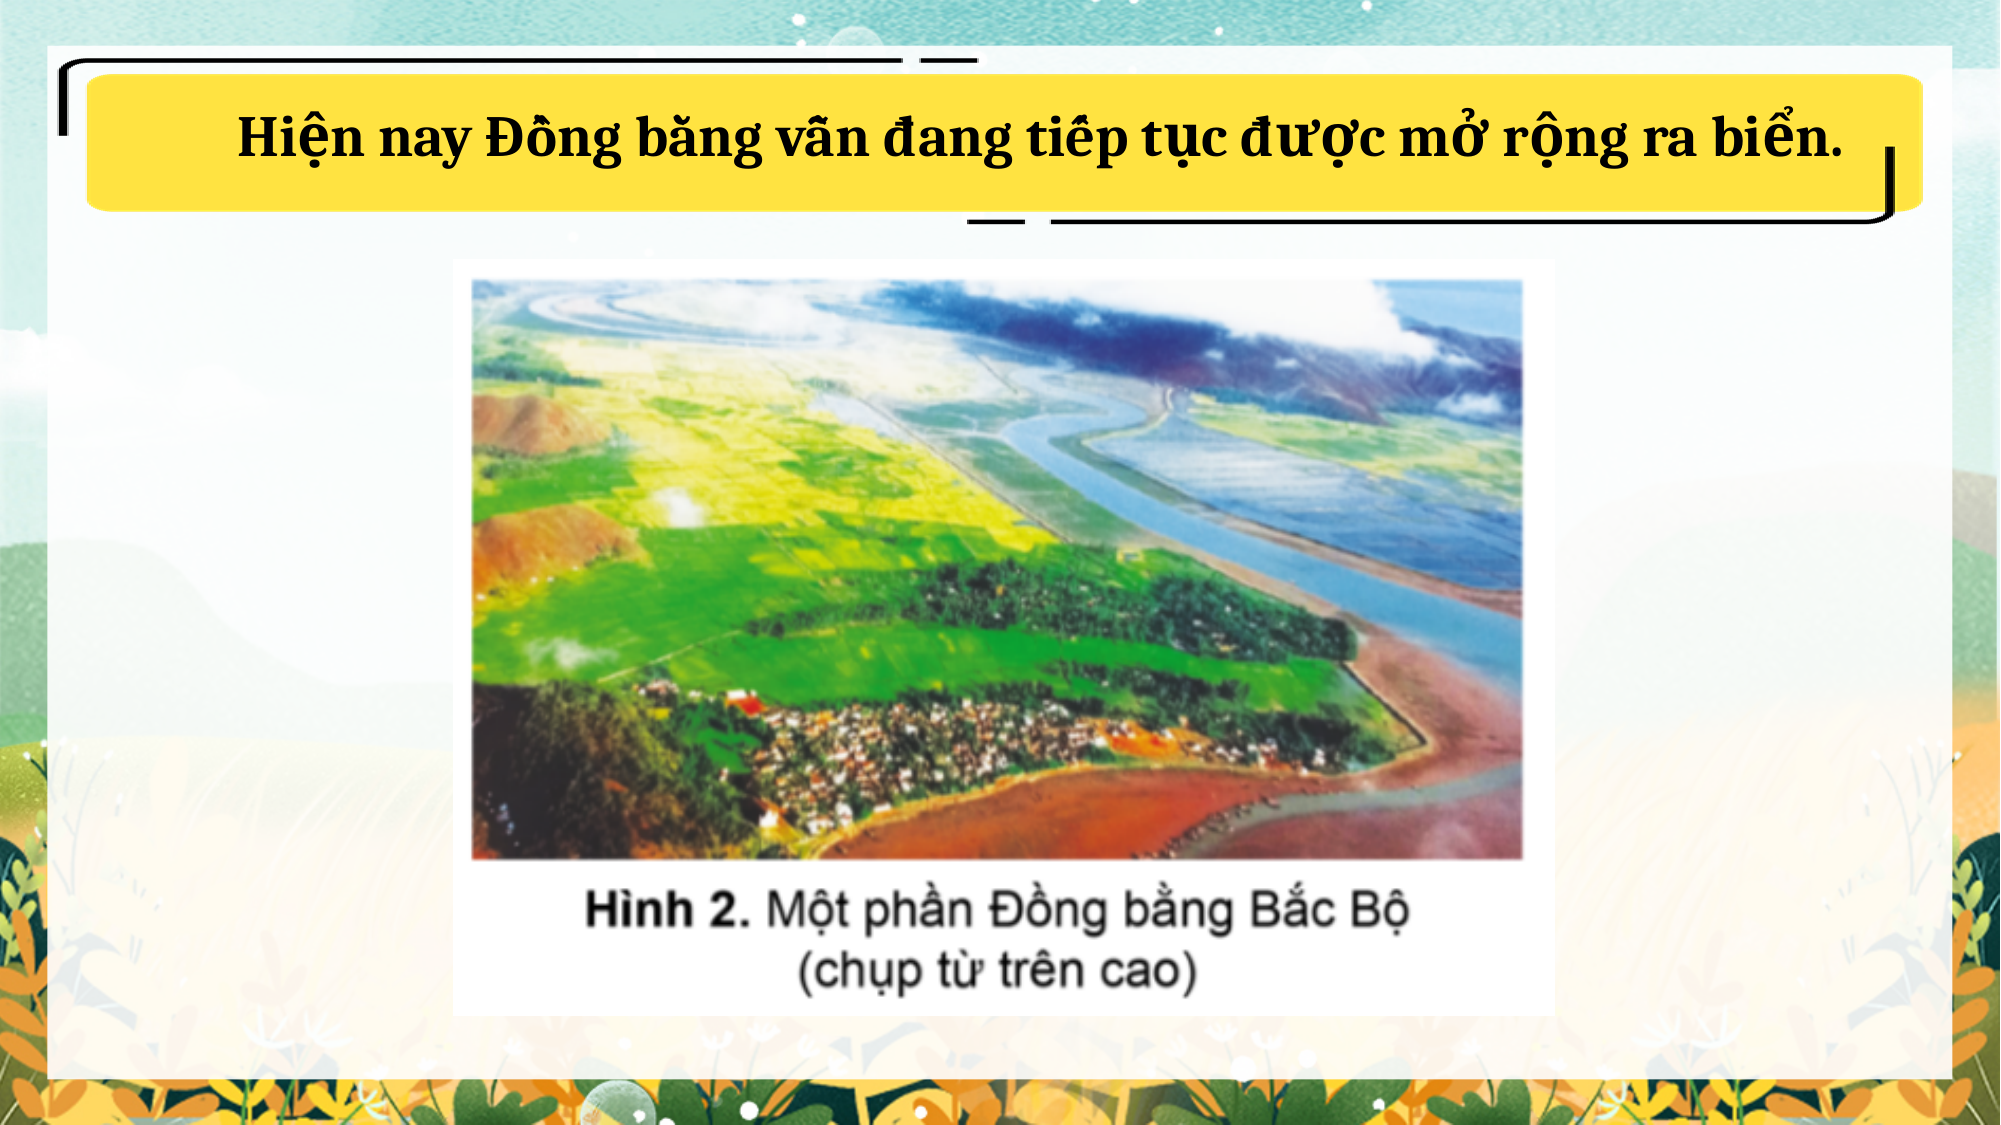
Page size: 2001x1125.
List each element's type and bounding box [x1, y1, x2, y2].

text_box [15, 44, 1968, 241]
picture [0, 0, 2000, 1125]
